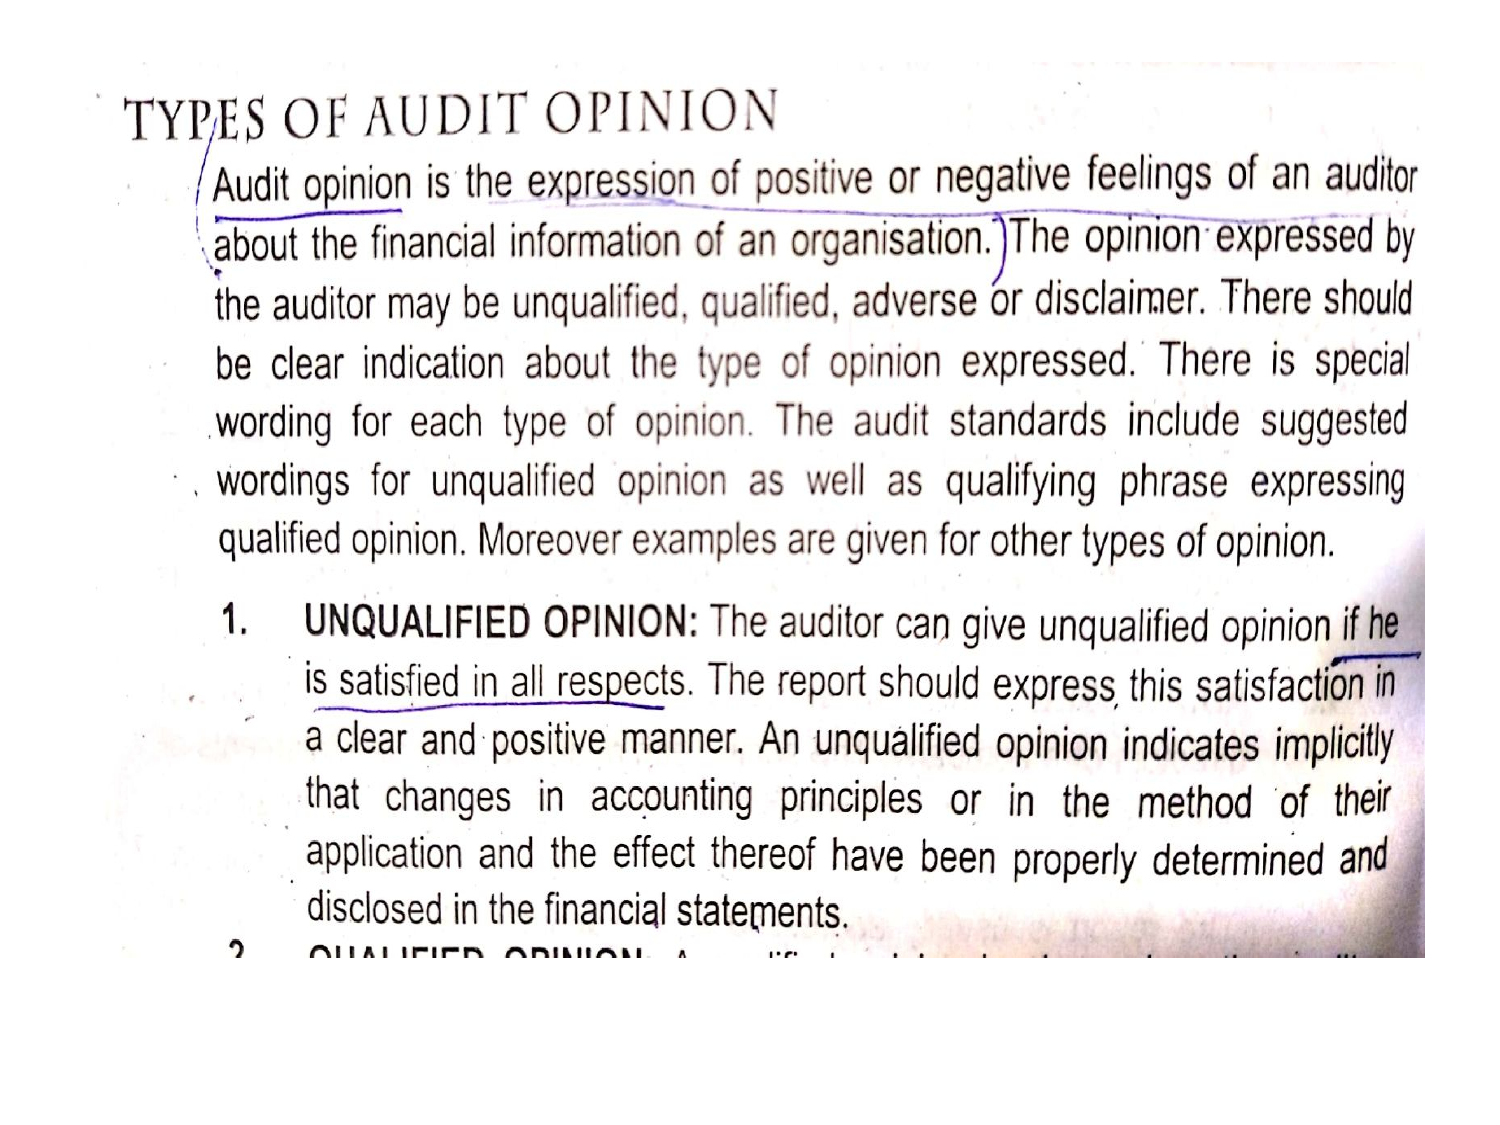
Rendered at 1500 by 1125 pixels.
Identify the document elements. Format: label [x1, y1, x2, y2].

list [74, 62, 1426, 958]
